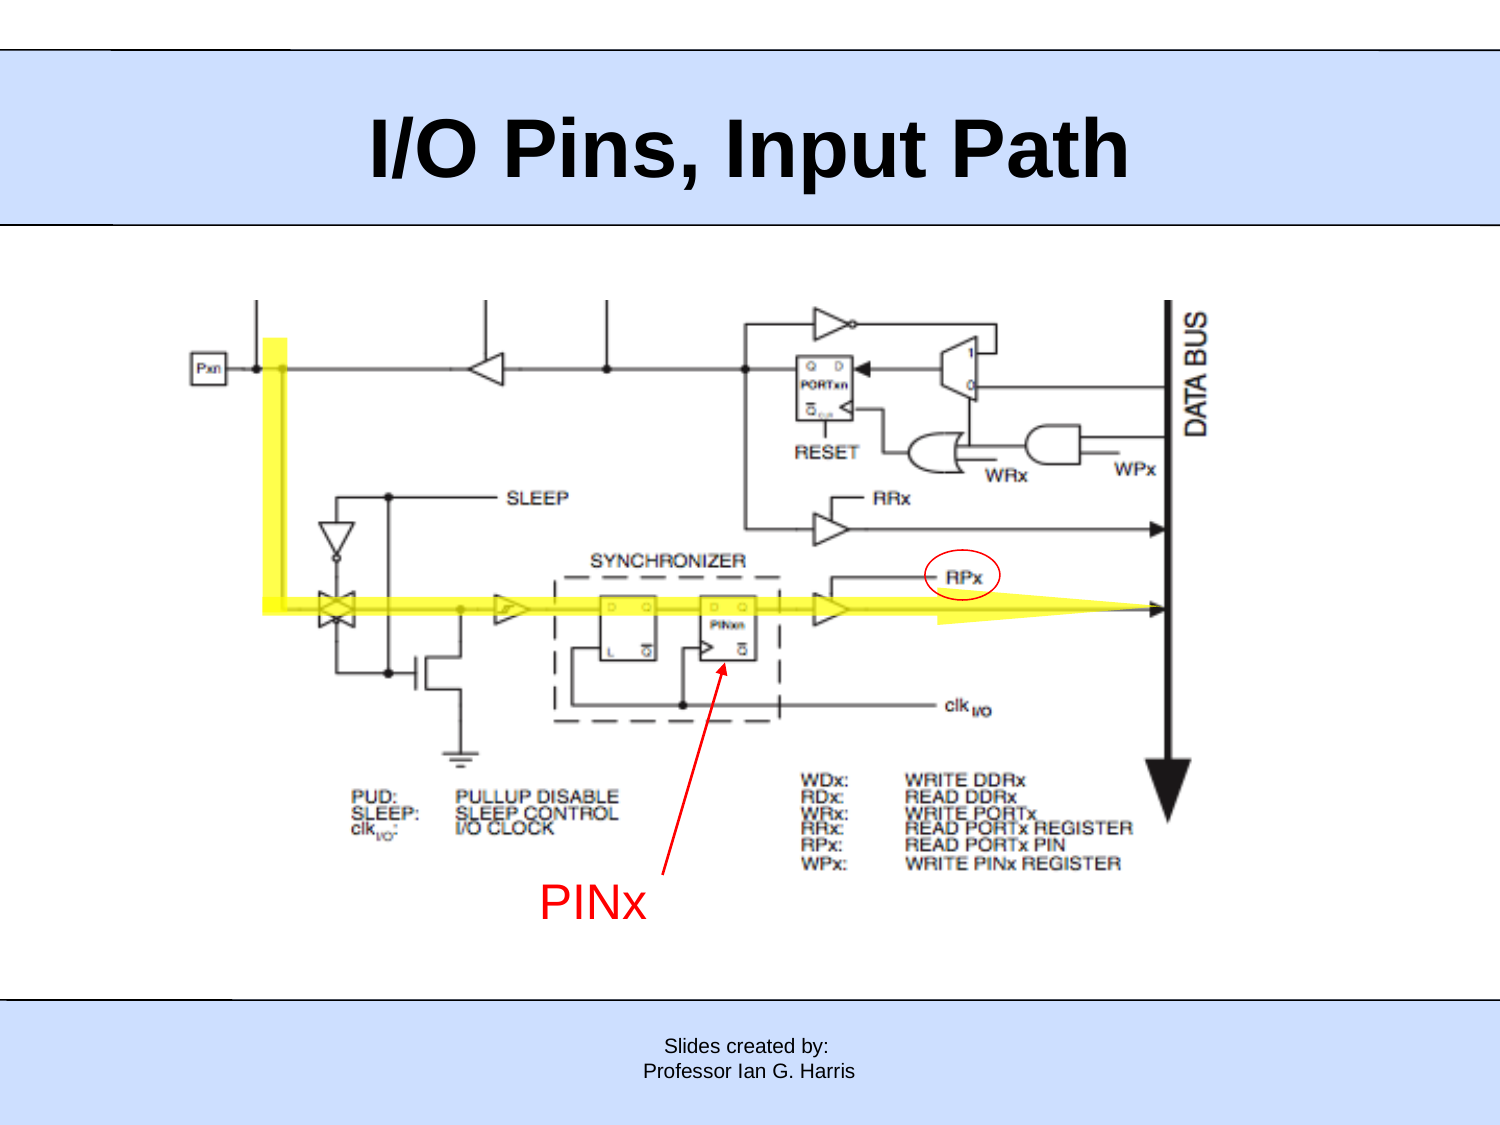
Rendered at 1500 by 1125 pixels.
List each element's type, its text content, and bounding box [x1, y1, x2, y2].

footer Slides created by: Professor Ian G. Harris [512, 1025, 987, 1099]
text_box PINx [524, 888, 663, 938]
title I/O Pins, Input Path [112, 50, 1388, 238]
picture [149, 299, 1219, 879]
